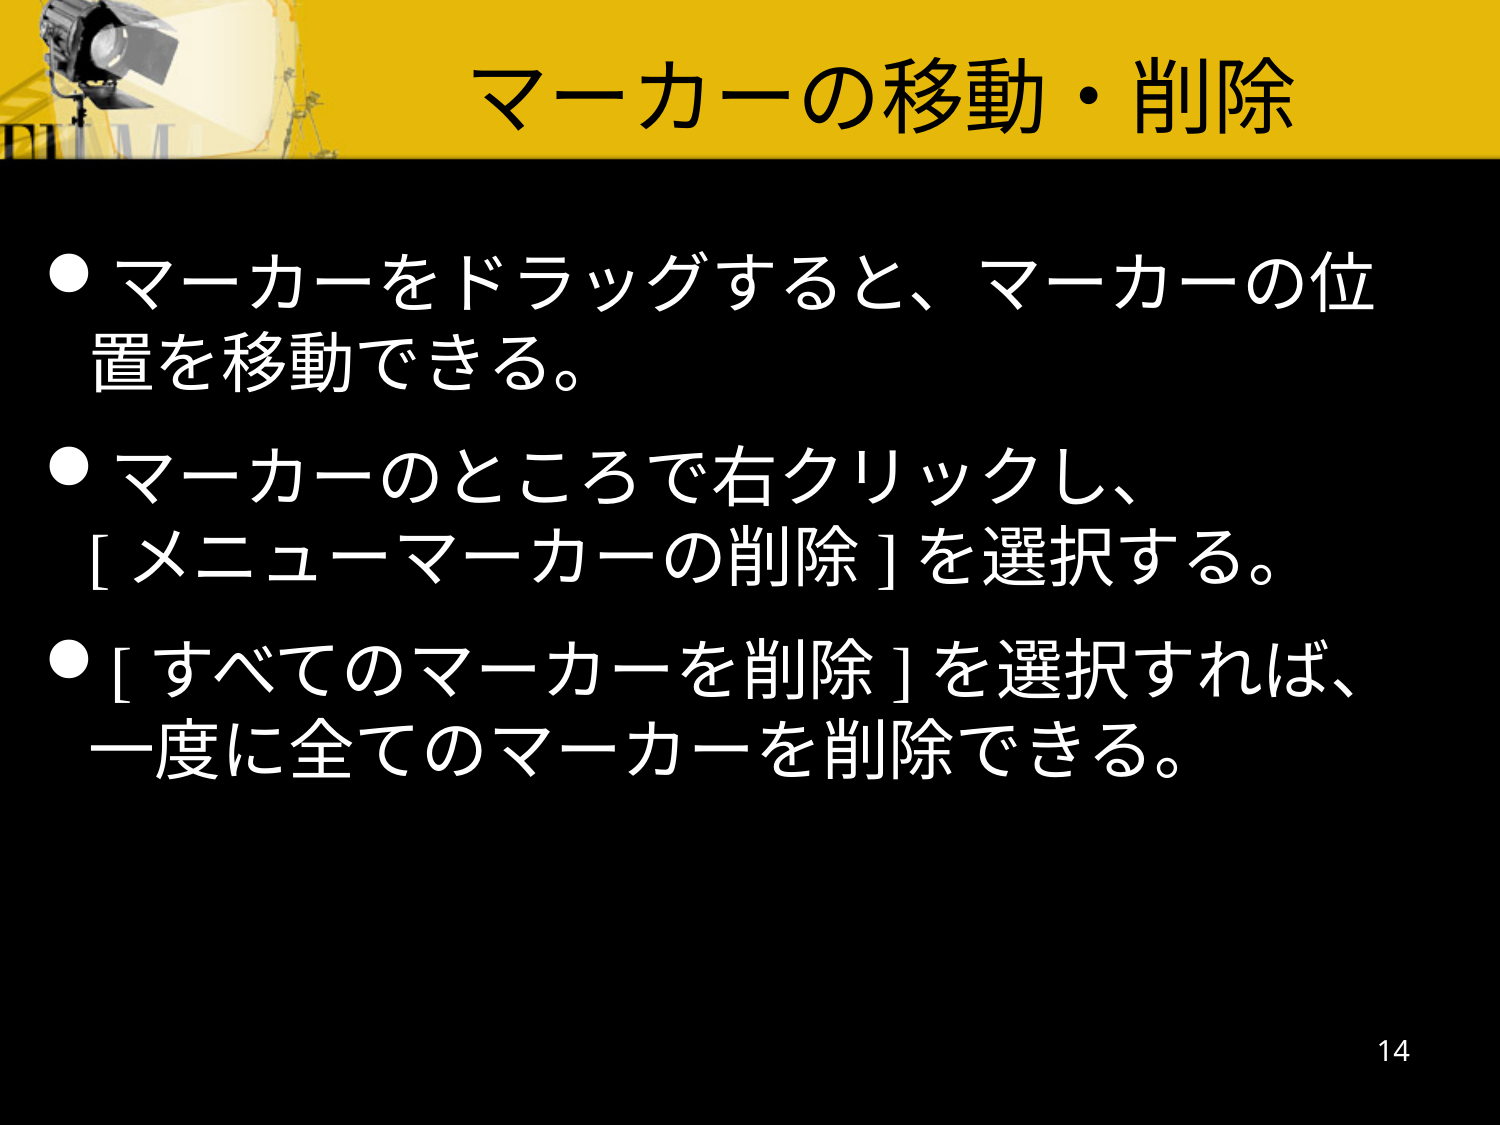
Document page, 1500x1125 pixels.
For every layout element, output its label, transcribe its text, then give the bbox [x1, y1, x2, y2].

text_box マーカーをドラッグすると、マーカーの位置を移動できる。 マーカーのところで右クリックし、 [メニューマーカーの削除]を選択する。 [すべてのマーカーを削除]を選択すれば、一度に全てのマーカーを削除できる。 [29, 233, 1447, 1022]
title マーカーの移動・削除 [324, 24, 1438, 163]
text_box 14 [1074, 1024, 1425, 1103]
picture [0, 0, 1500, 1125]
